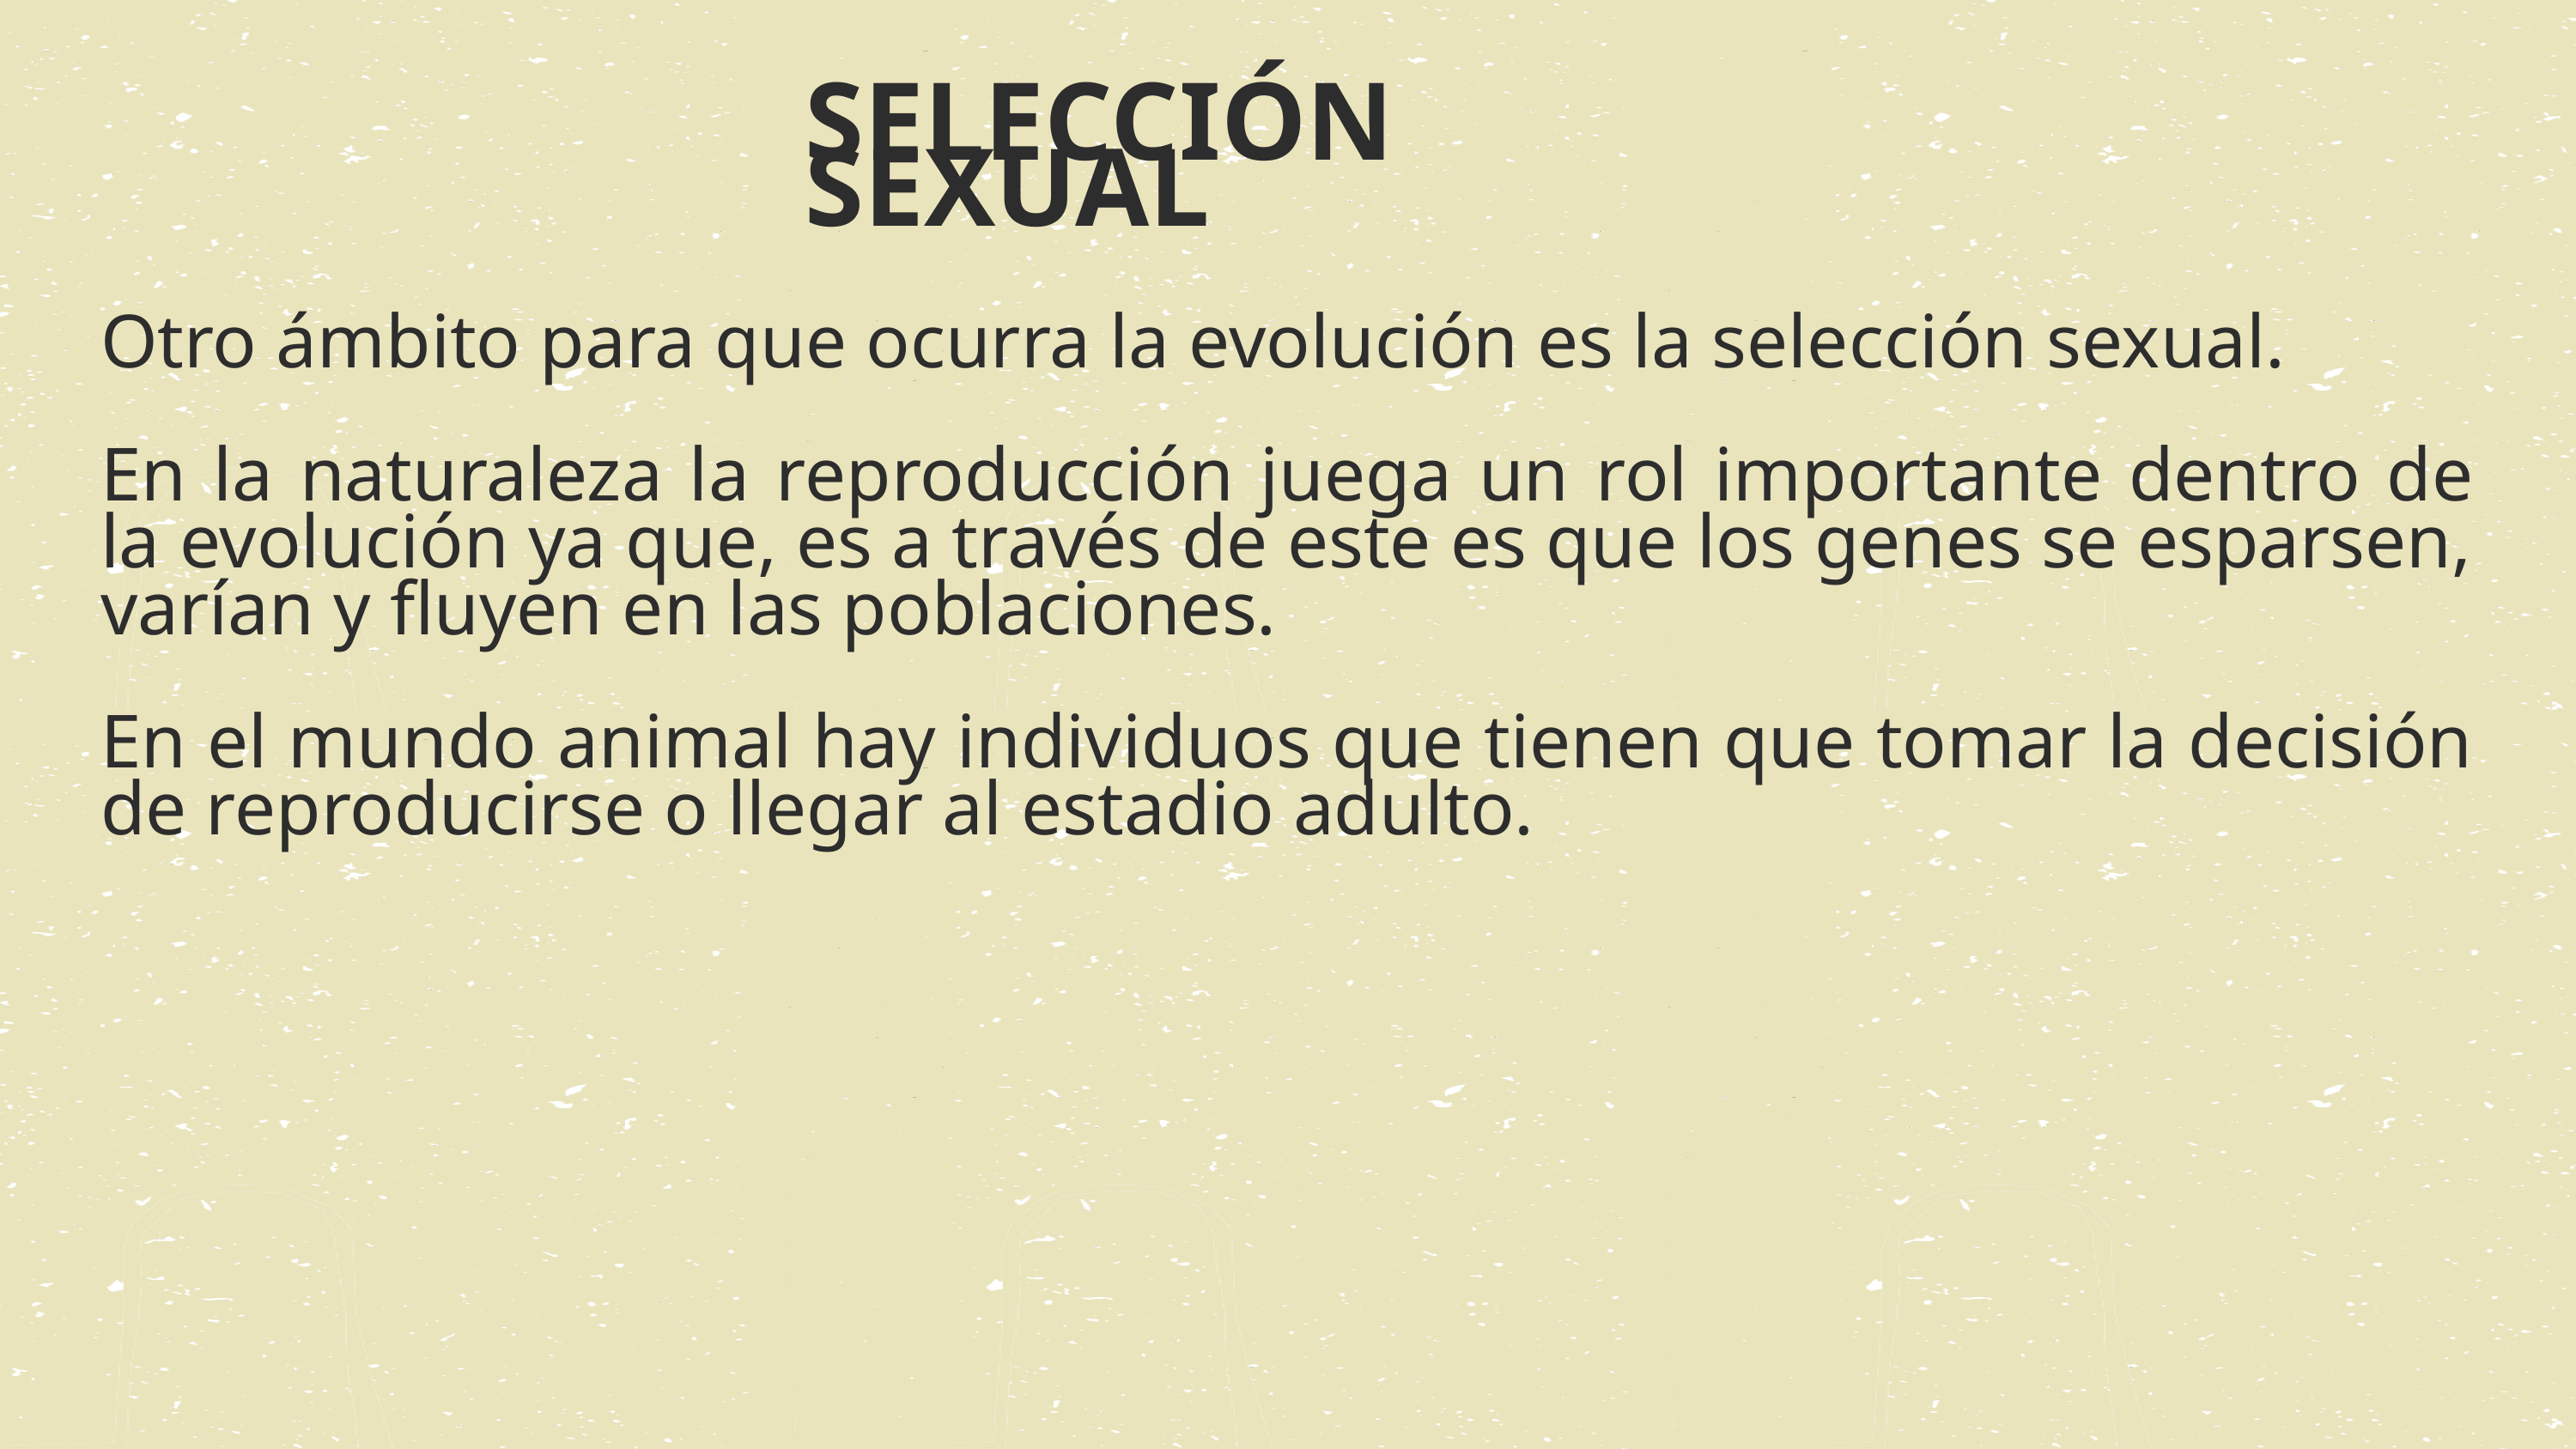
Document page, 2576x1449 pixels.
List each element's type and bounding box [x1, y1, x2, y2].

text_box [0, 0, 2576, 1449]
